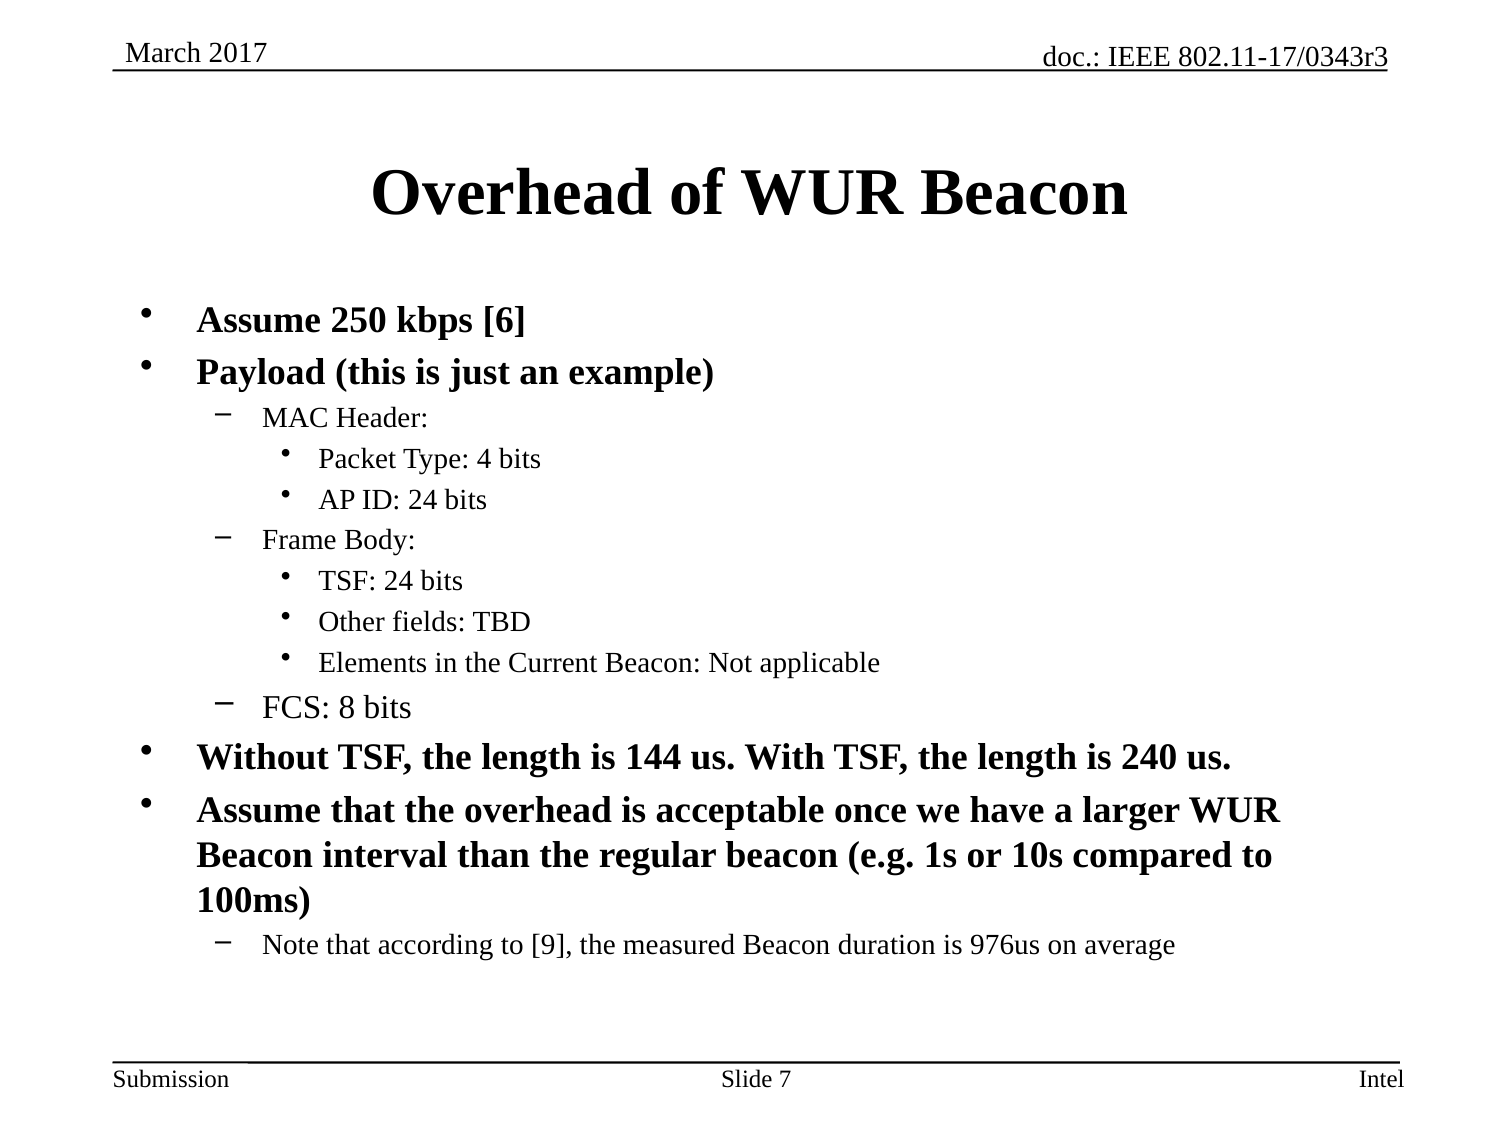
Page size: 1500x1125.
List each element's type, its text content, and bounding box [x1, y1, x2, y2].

footer Intel [1134, 1062, 1405, 1093]
title Overhead of WUR Beacon [112, 99, 1388, 276]
slide_number Slide 7 [712, 1062, 800, 1093]
list Assume 250 kbps [6] Payload (this is just an example) MAC Header: Packet Type: 4 bits AP ID: 24 bits Frame Body: TSF: 24 bits Other fields: TBD Elements in the Current Beacon: Not applicable FCS: 8 bits Without TSF, the length is 144 us. With TSF, the length is 240 us. Assume that the overhead is acceptable once we have a larger WUR Beacon interval than the regular beacon (e.g. 1s or 10s compared to 100ms) Note that according to [9], the measured Beacon duration is 976us on average [124, 287, 1401, 963]
